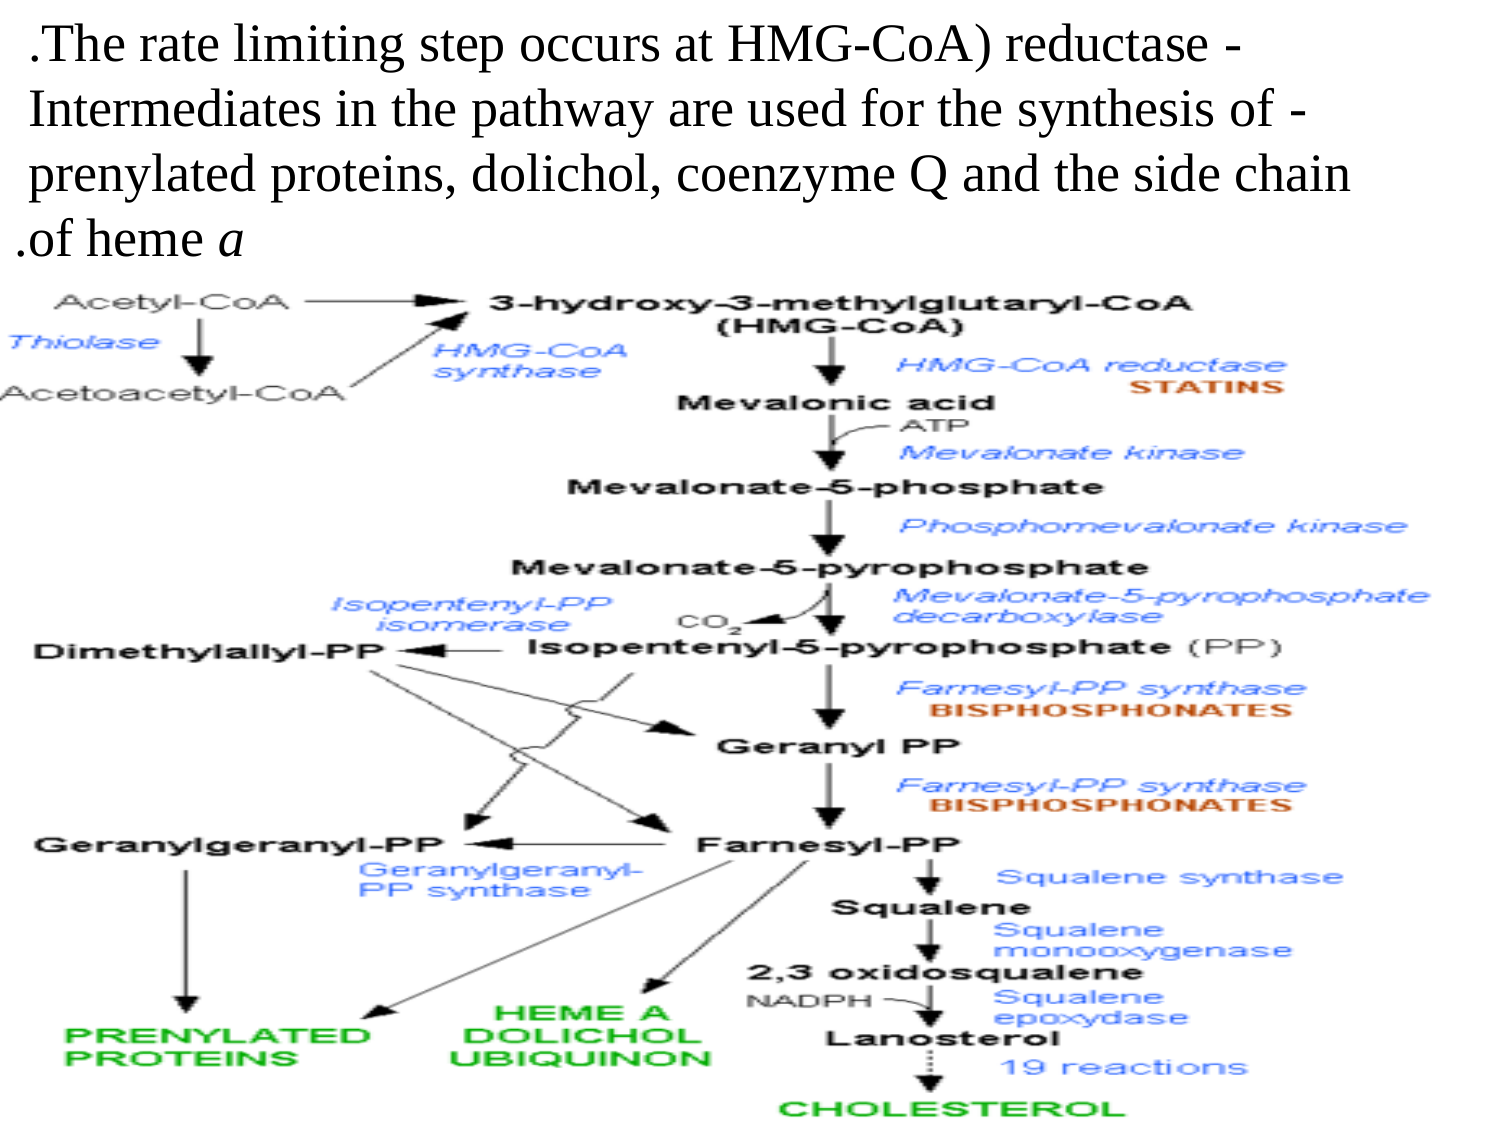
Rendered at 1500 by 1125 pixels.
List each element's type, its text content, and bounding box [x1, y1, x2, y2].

text_box - The rate limiting step occurs at HMG-CoA) reductase. - Intermediates in the pathway are used for the synthesis of prenylated proteins, dolichol, coenzyme Q and the side chain of heme a. [0, 0, 1500, 275]
picture [0, 290, 1500, 1125]
